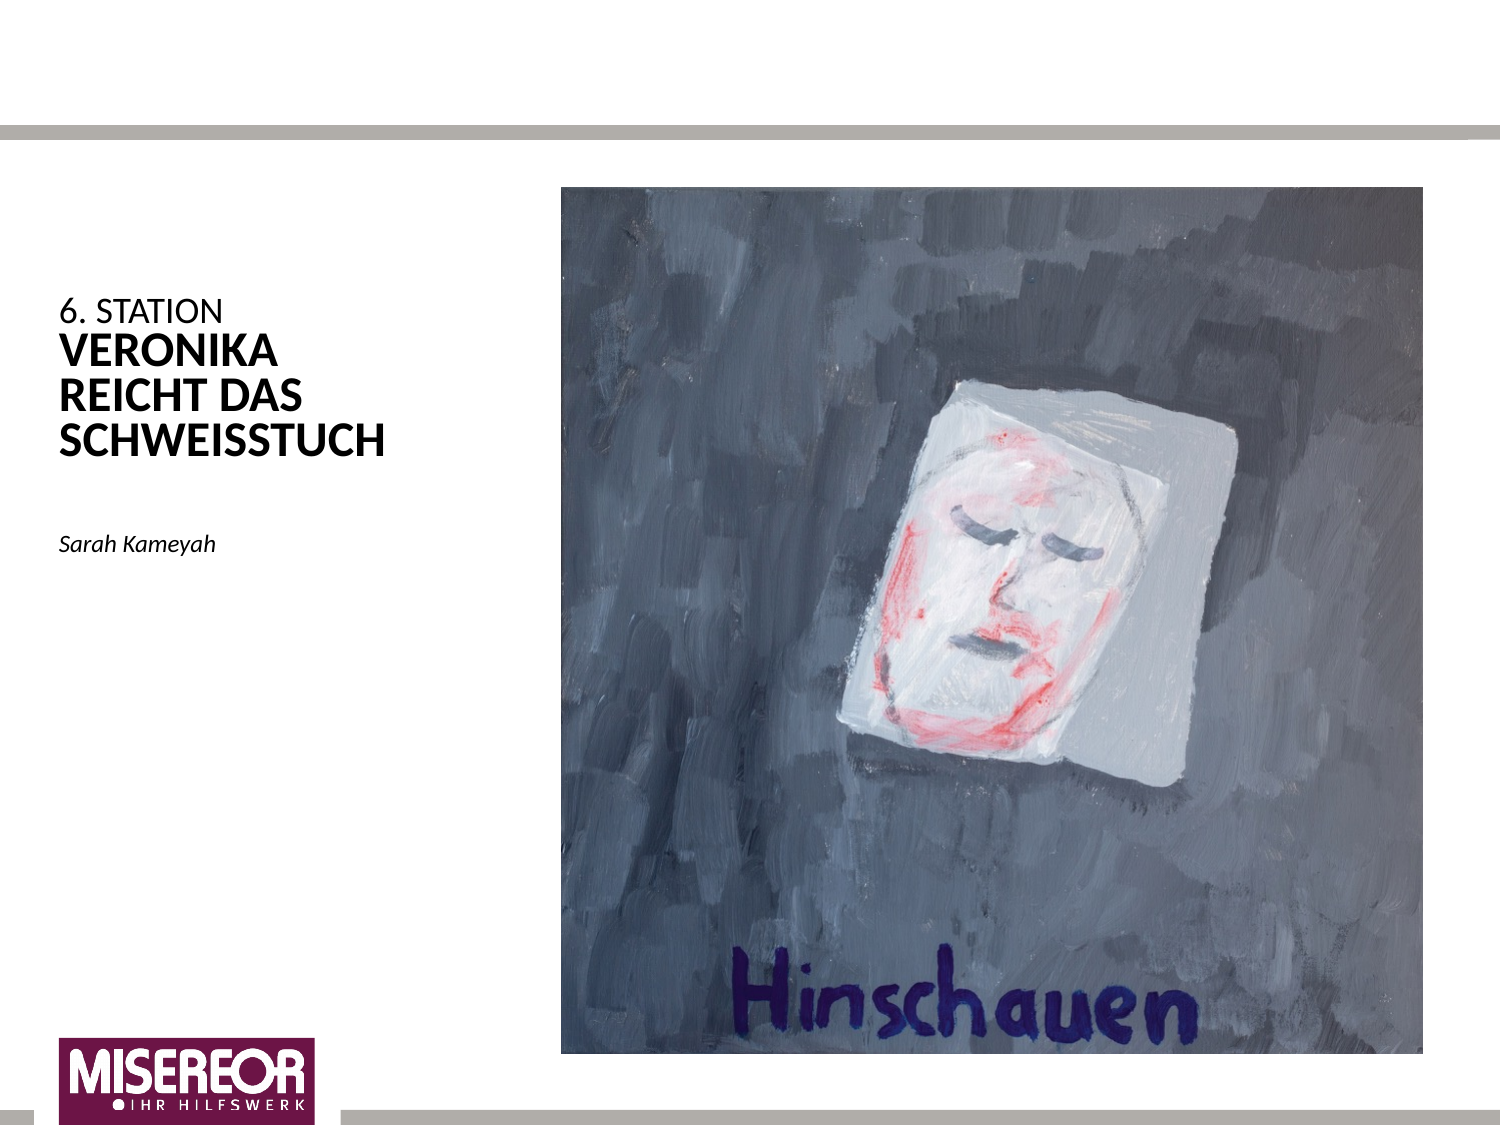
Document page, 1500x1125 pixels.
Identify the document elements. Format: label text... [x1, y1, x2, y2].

picture [560, 187, 1423, 1054]
text_box 6. STATION VERONIKA REICHT DAS SCHWEISSTUCH Sarah Kameyah [58, 285, 559, 558]
